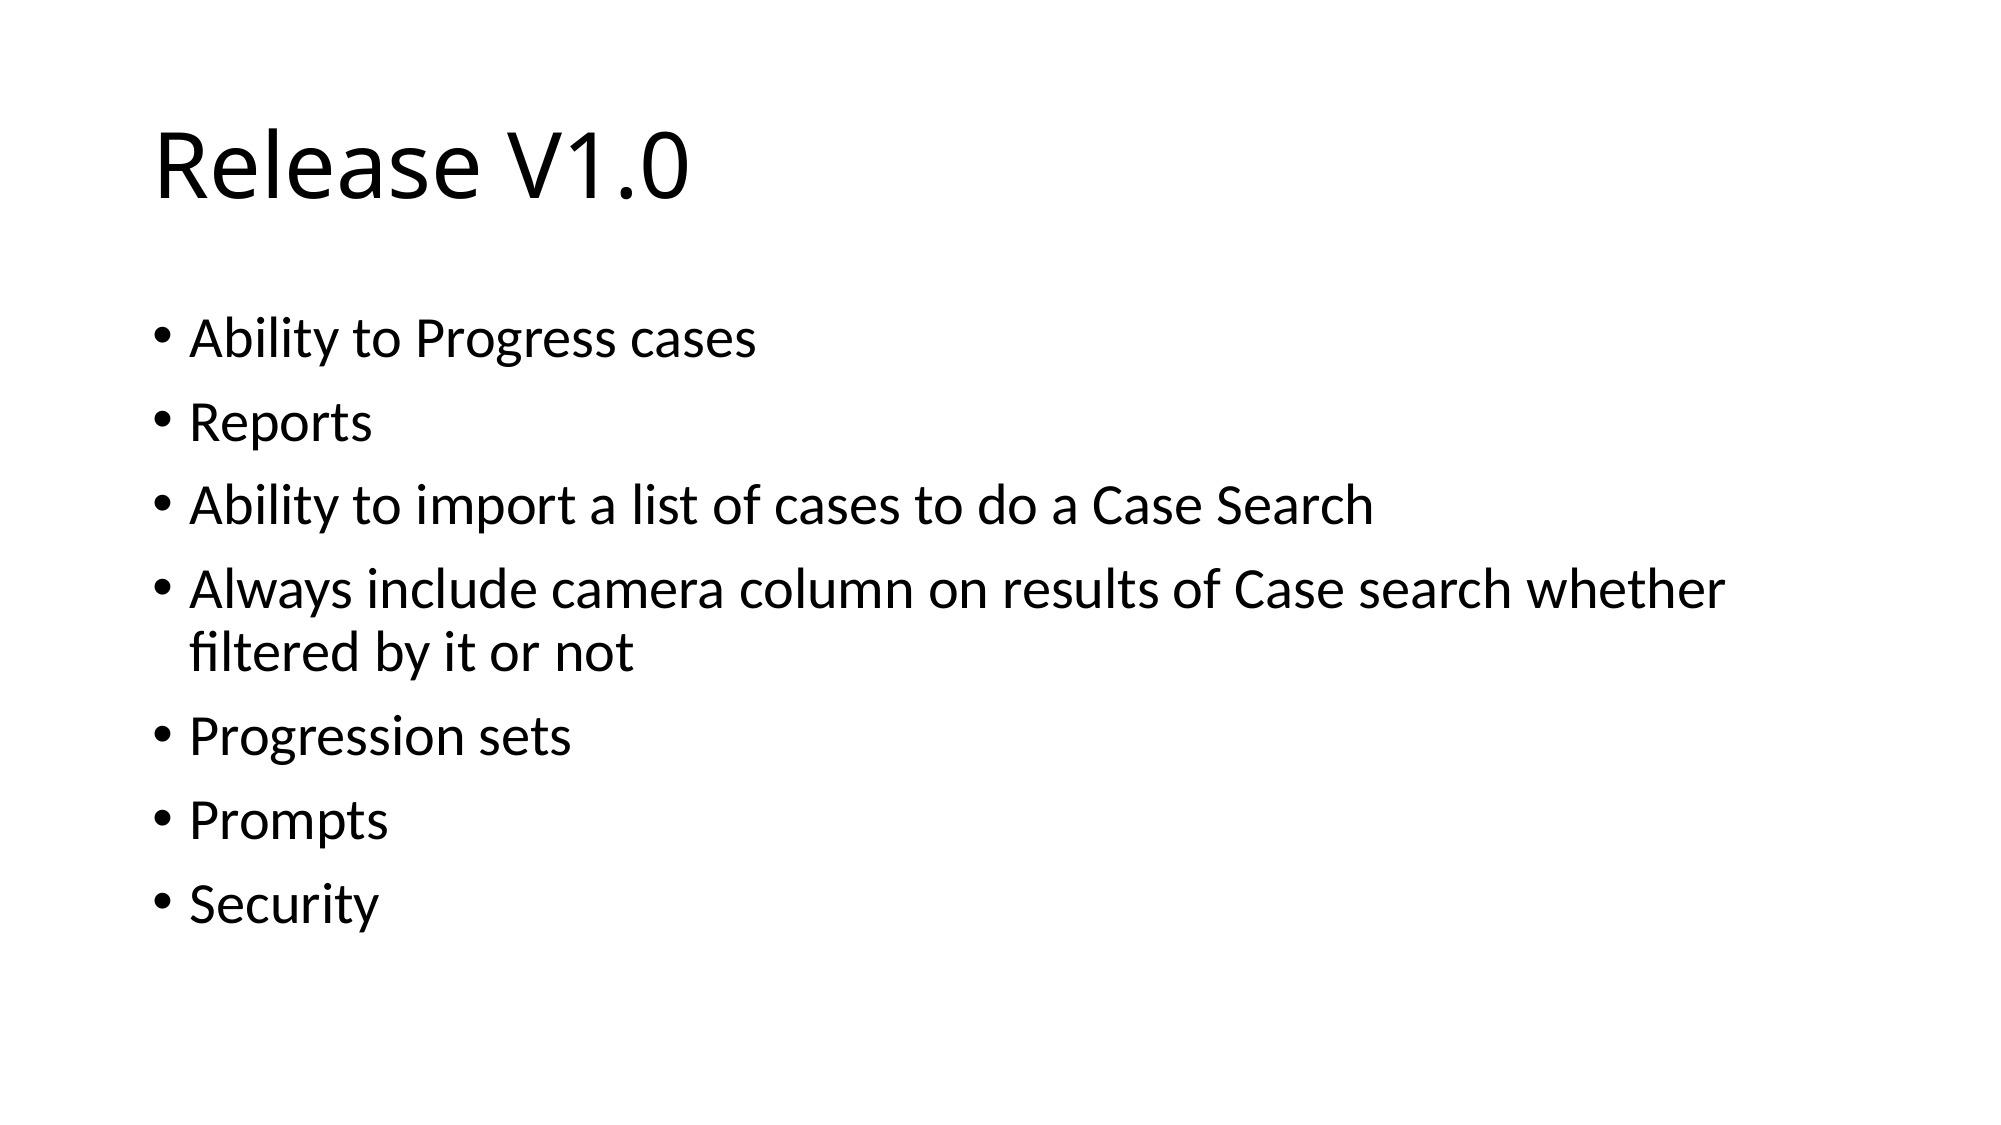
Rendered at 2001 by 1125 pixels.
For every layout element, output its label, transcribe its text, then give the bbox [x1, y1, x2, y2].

list Ability to Progress cases Reports Ability to import a list of cases to do a Case Search Always include camera column on results of Case search whether filtered by it or not Progression sets Prompts Security [137, 299, 1863, 1014]
title Release V1.0 [137, 59, 1863, 278]
